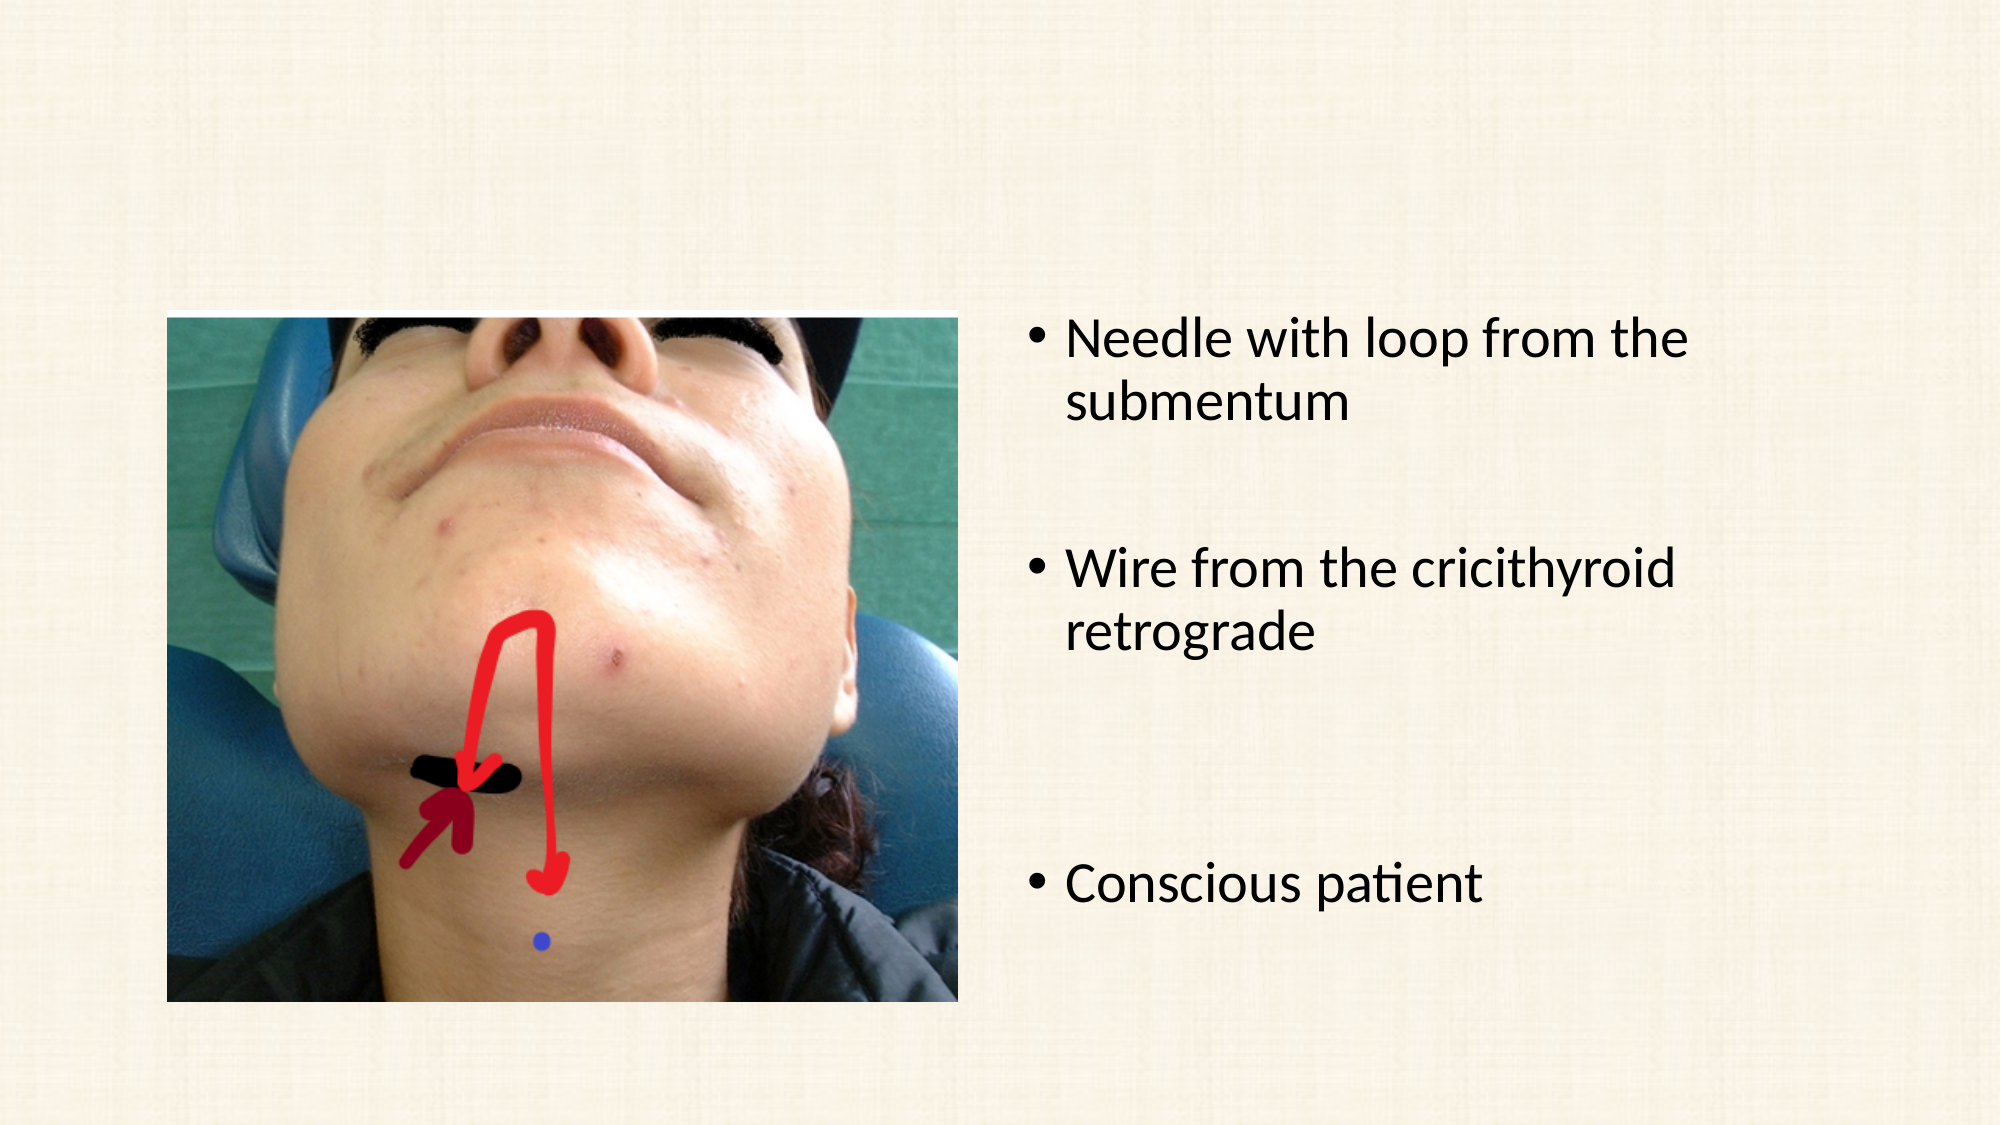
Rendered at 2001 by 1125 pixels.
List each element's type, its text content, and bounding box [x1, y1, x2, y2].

list Needle with loop from the submentum Wire from the cricithyroid retrograde Conscious patient [1012, 299, 1863, 1014]
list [167, 310, 958, 1002]
